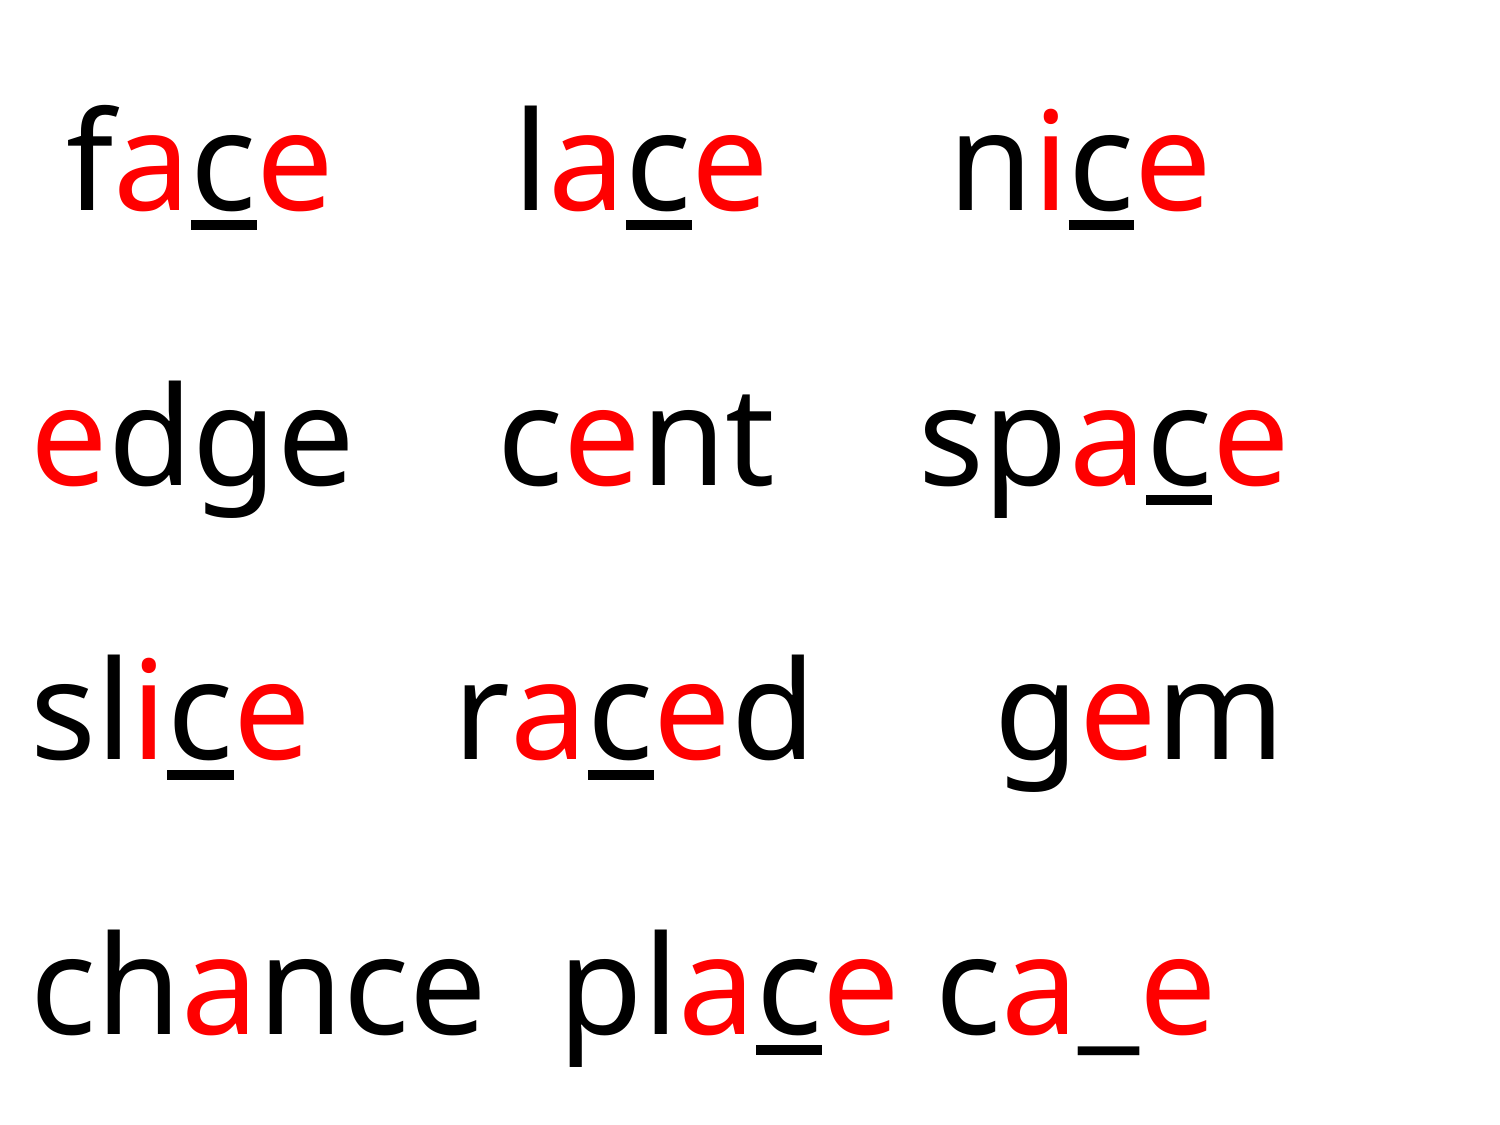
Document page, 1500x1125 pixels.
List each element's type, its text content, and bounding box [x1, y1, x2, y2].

text_box face lace nice edge cent space slice raced gem chance place ca_e [15, 65, 1484, 1070]
